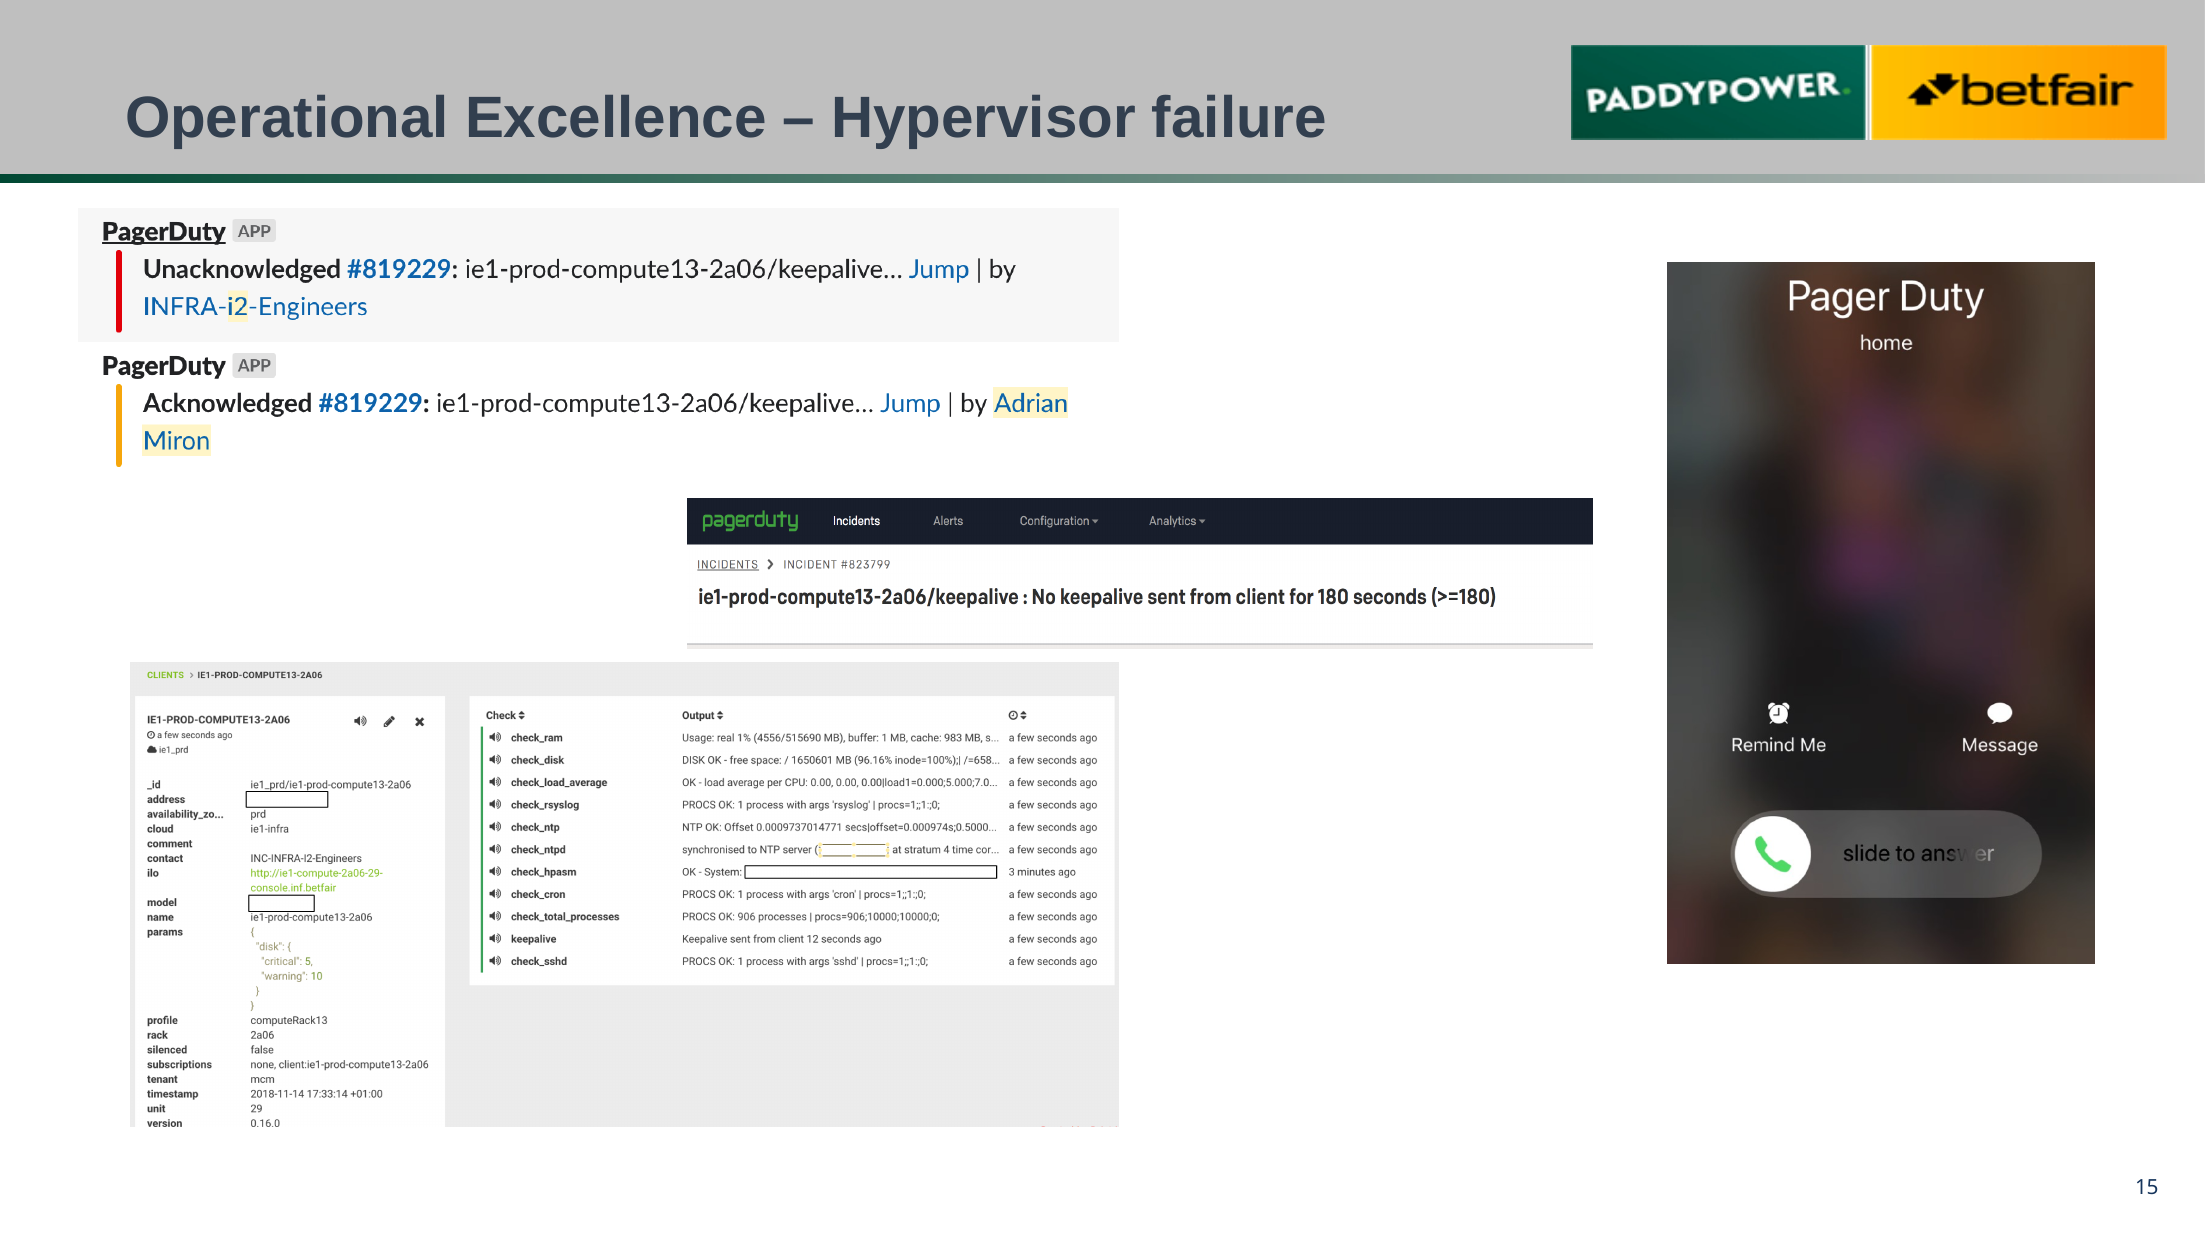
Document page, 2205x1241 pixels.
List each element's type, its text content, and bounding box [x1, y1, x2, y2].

title Operational Excellence – Hypervisor failure [110, 29, 1535, 157]
picture [1667, 262, 2095, 964]
picture [77, 197, 1119, 485]
picture [129, 662, 1119, 1127]
slide_number 15 [2015, 1154, 2174, 1220]
picture [1571, 45, 2167, 140]
picture [687, 498, 1594, 649]
